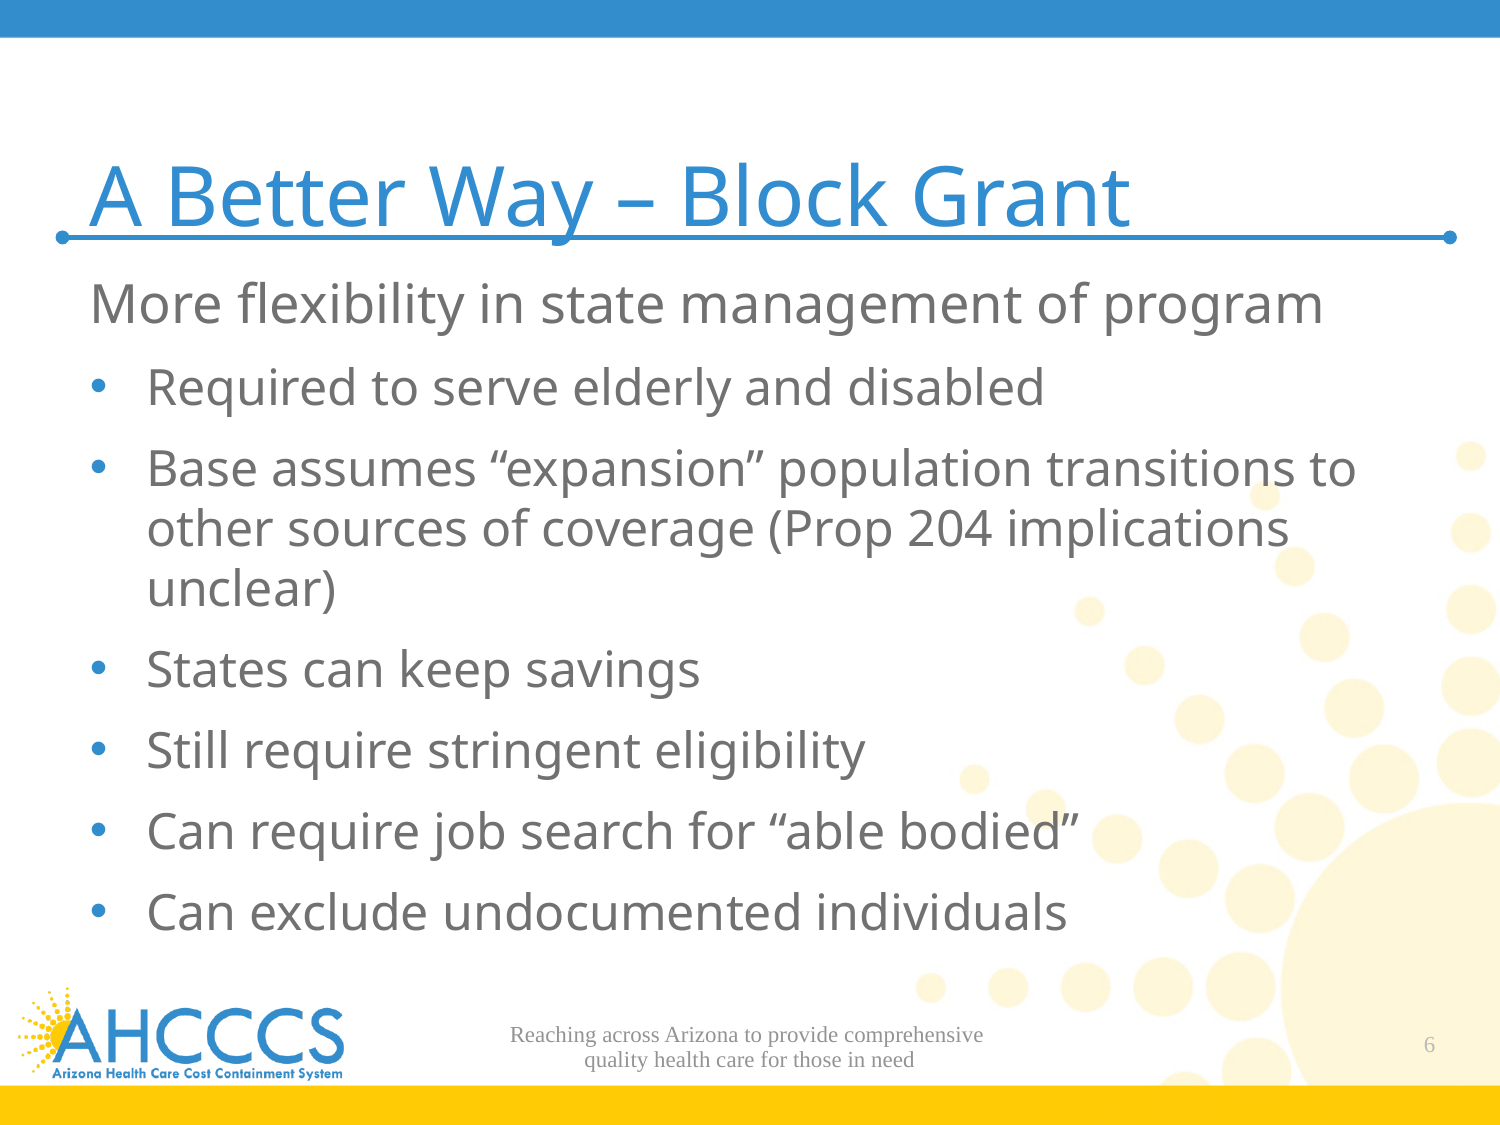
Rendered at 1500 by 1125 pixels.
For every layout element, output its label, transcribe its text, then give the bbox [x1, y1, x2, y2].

title A Better Way – Block Grant [75, 50, 1438, 250]
picture [0, 0, 1500, 1016]
footer Reaching across Arizona to provide comprehensive quality health care for those in need [0, 1016, 1500, 1079]
list More flexibility in state management of program Required to serve elderly and disabled Base assumes “expansion” population transitions to other sources of coverage (Prop 204 implications unclear) States can keep savings Still require stringent eligibility Can require job search for “able bodied” Can exclude undocumented individuals [75, 262, 1450, 980]
picture [0, 1079, 1500, 1125]
